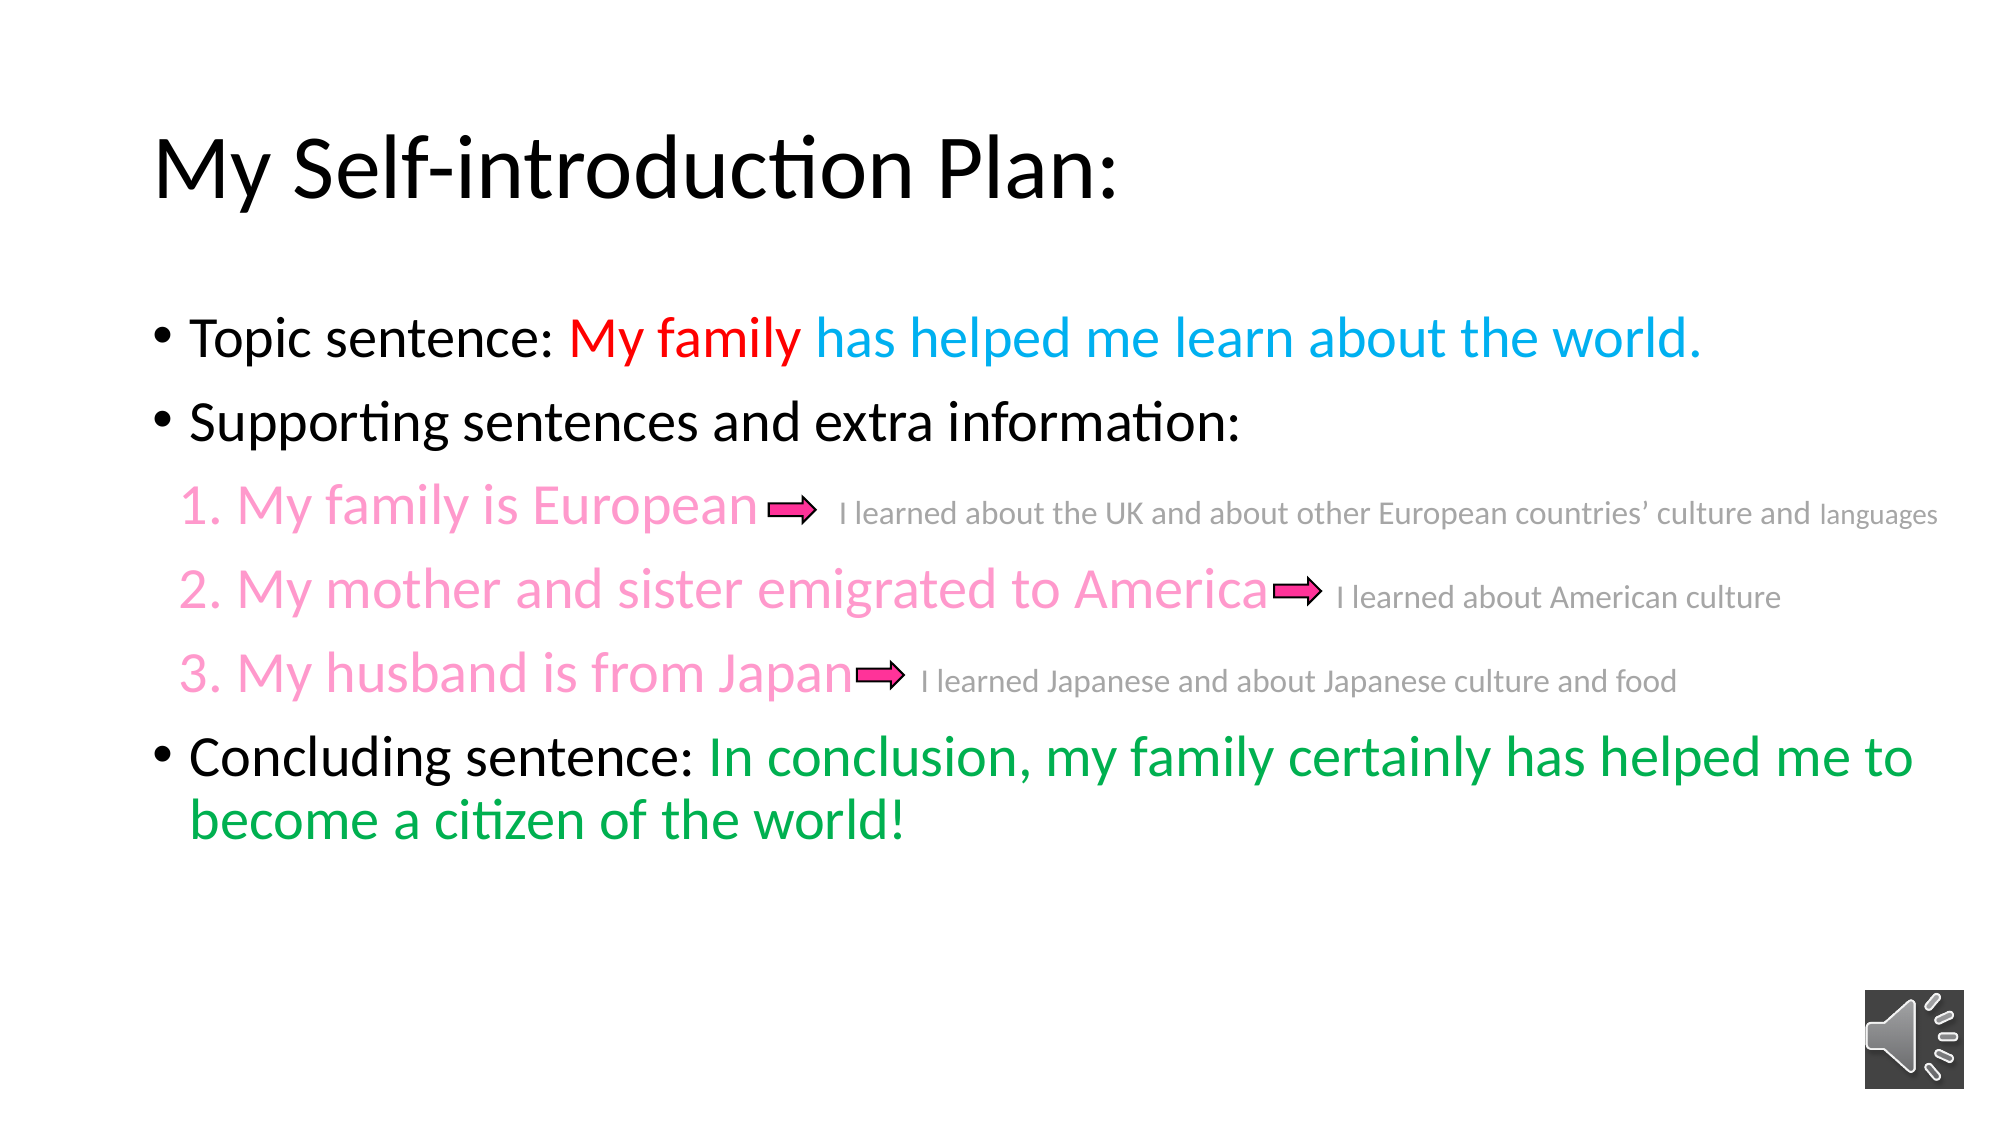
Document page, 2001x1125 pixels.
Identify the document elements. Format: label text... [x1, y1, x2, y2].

text_box [1273, 575, 1323, 607]
text_box [767, 494, 818, 526]
picture [1864, 989, 1965, 1090]
list Topic sentence: My family has helped me learn about the world. Supporting sentences and extra information: 1. My family is European I learned about the UK and about other European countries’ culture and languages 2. My mother and sister emigrated to America I learned about American culture 3. My husband is from Japan I learned Japanese and about Japanese culture and food Concluding sentence: In conclusion, my family certainly has helped me to become a citizen of the world! [137, 299, 1967, 1014]
text_box [855, 659, 906, 691]
title My Self-introduction Plan: [137, 59, 1863, 278]
